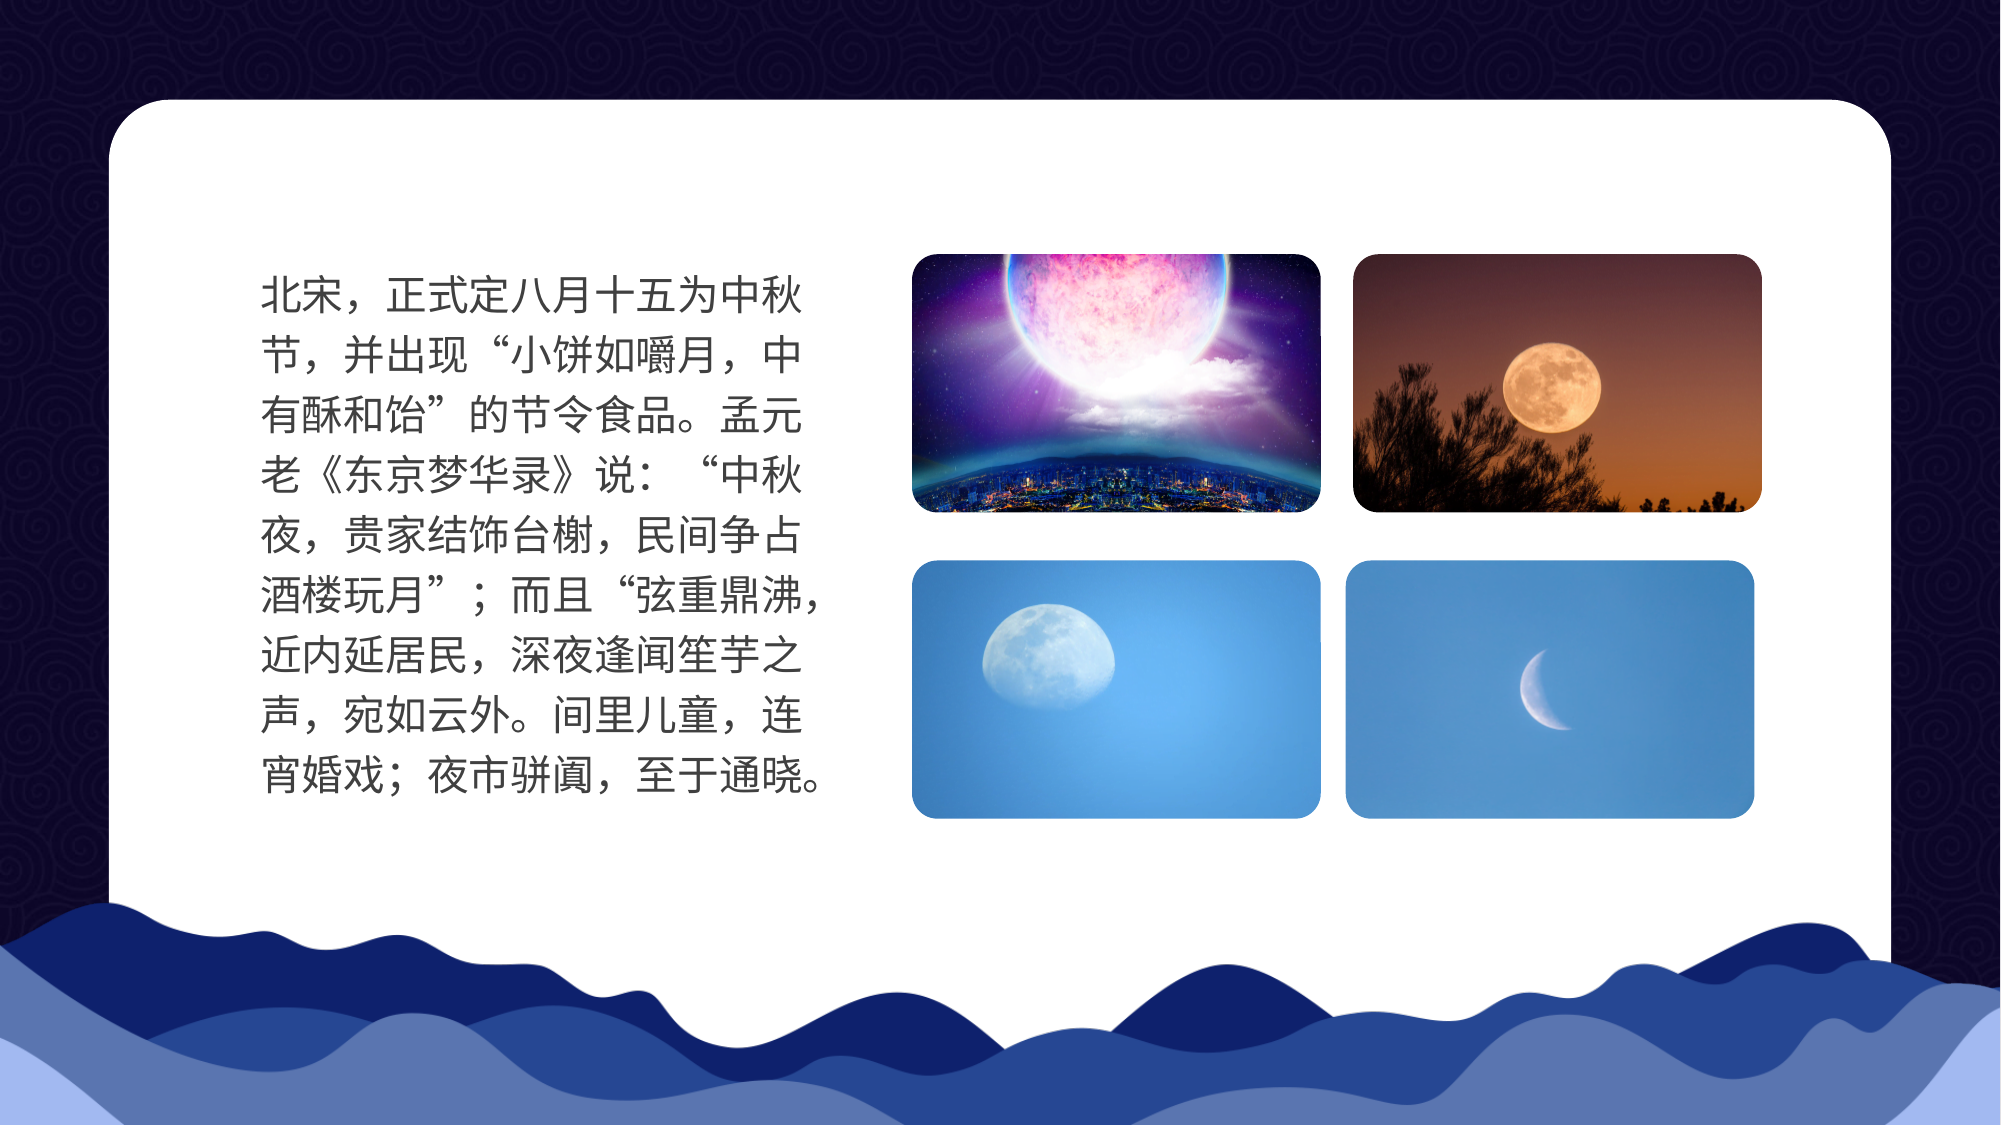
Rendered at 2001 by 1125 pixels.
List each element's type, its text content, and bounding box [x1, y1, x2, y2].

text_box [107, 98, 1893, 891]
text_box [911, 254, 1762, 819]
picture [0, 0, 2001, 1125]
text_box 北宋，正式定八月十五为中秋节，并出现“小饼如嚼月，中有酥和饴”的节令食品。孟元老《东京梦华录》说：“中秋夜，贵家结饰台榭，民间争占酒楼玩月”；而且“弦重鼎沸，近内延居民，深夜逢闻笙芋之声，宛如云外。间里儿童，连宵婚戏；夜市骈阗，至于通晓。 [245, 251, 839, 807]
